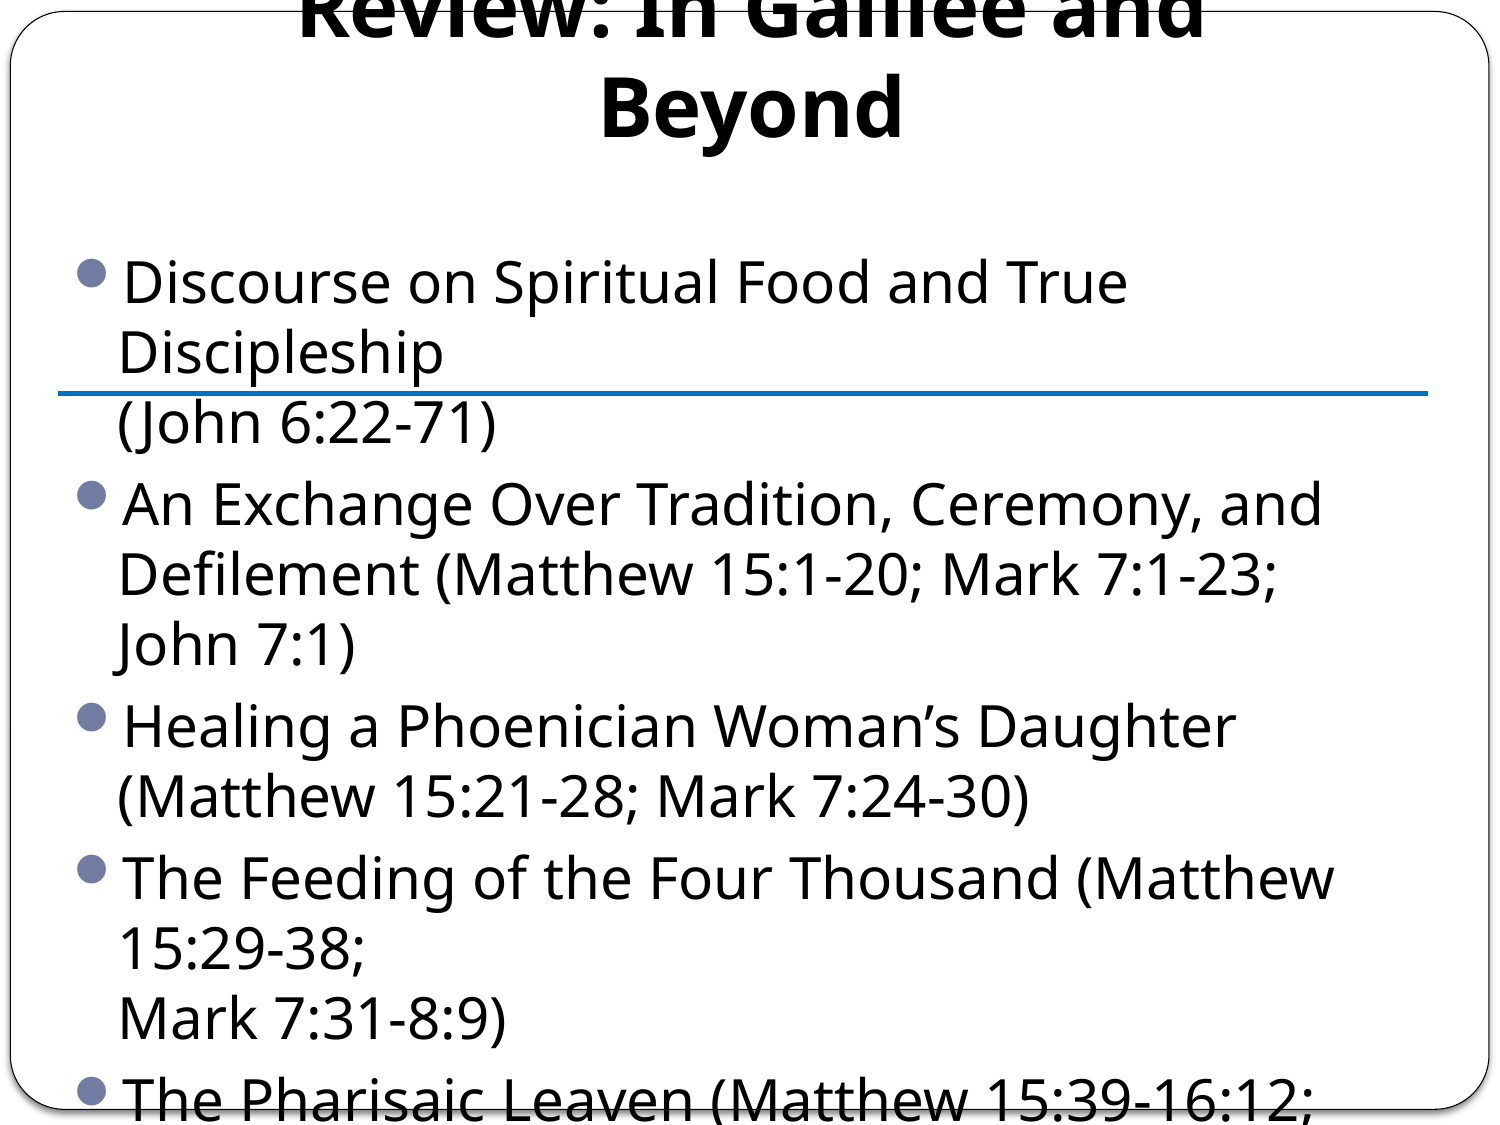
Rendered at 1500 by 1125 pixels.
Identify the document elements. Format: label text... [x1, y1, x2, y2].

list Discourse on Spiritual Food and True Discipleship (John 6:22-71) An Exchange Over Tradition, Ceremony, and Defilement (Matthew 15:1-20; Mark 7:1-23; John 7:1) Healing a Phoenician Woman’s Daughter (Matthew 15:21-28; Mark 7:24-30) The Feeding of the Four Thousand (Matthew 15:29-38; Mark 7:31-8:9) The Pharisaic Leaven (Matthew 15:39-16:12; Mark 8:10-26) The Confession of Peter (Matthew 16:13-20; Mark 8:27-30; Luke 9:18-21) [57, 401, 1429, 1125]
list Discourse on Spiritual Food and True Discipleship (John 6:22-71) An Exchange Over Tradition, Ceremony, and Defilement (Matthew 15:1-20; Mark 7:1-23; John 7:1) Healing a Phoenician Woman’s Daughter (Matthew 15:21-28; Mark 7:24-30) The Feeding of the Four Thousand (Matthew 15:29-38; Mark 7:31-8:9) The Pharisaic Leaven (Matthew 15:39-16:12; Mark 8:10-26) The Confession of Peter (Matthew 16:13-20; Mark 8:27-30; Luke 9:18-21) [57, 237, 1429, 393]
title Review: In Galilee and Beyond [114, 0, 1390, 170]
